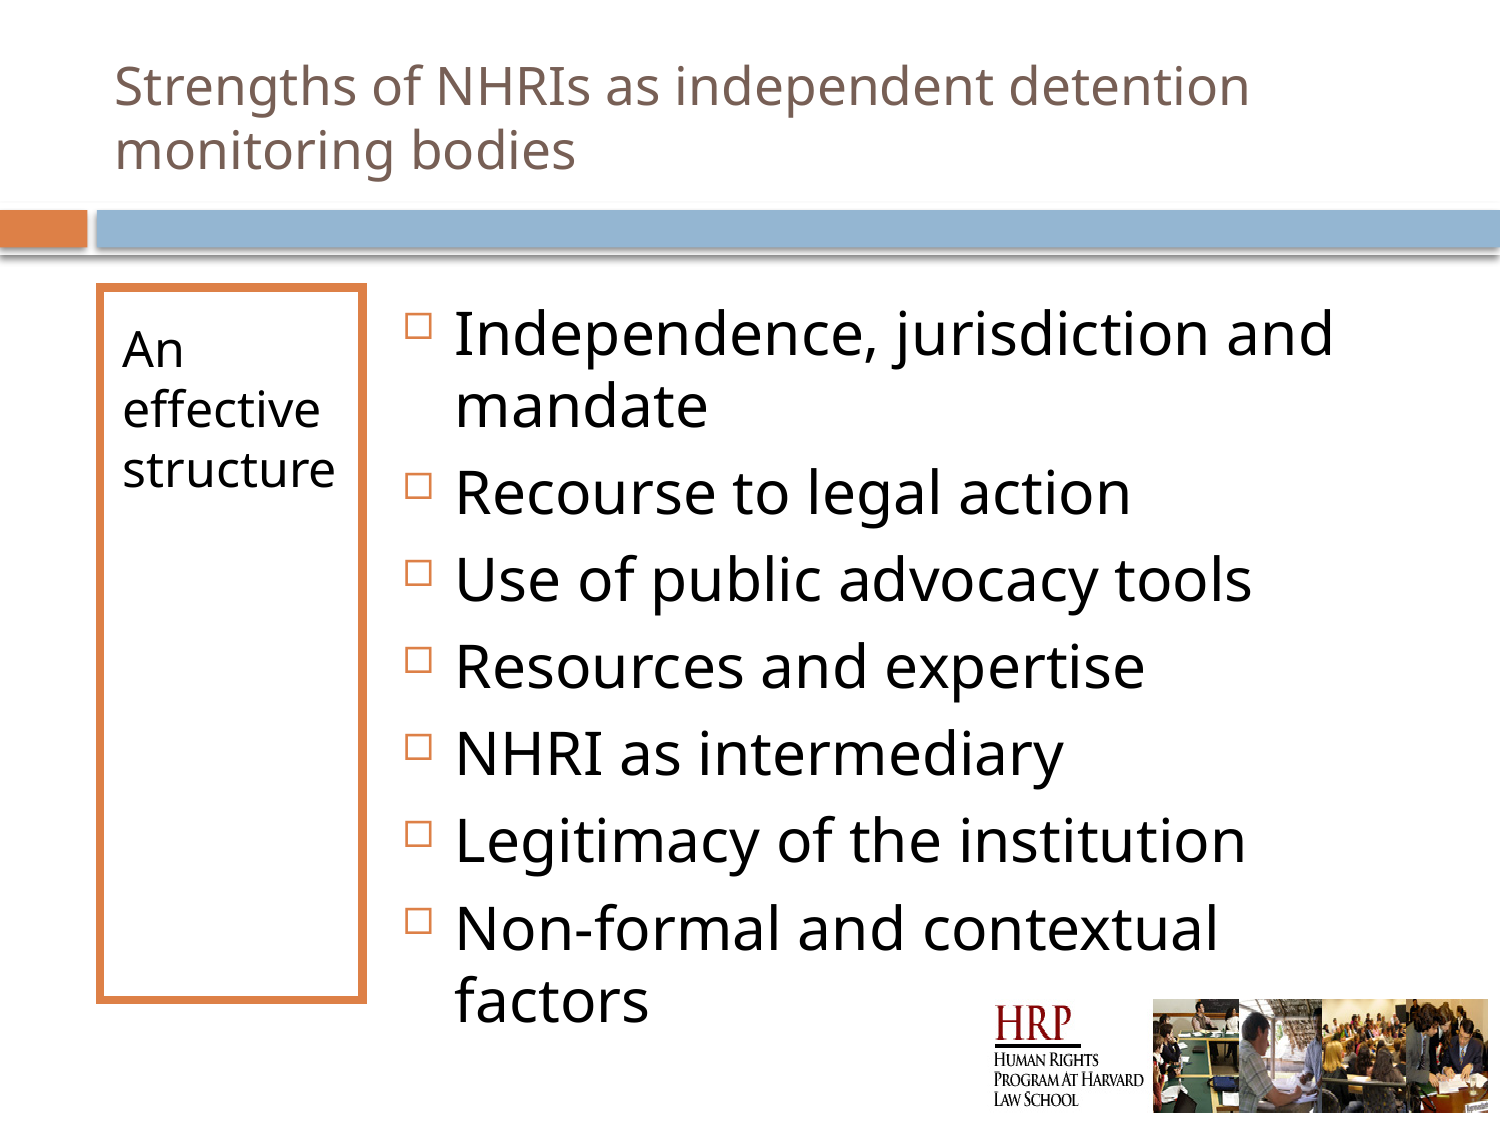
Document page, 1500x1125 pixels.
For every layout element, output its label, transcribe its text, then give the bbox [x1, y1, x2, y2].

picture [987, 999, 1488, 1113]
list An effective structure [96, 283, 367, 1004]
list Independence, jurisdiction and mandate Recourse to legal action Use of public advocacy tools Resources and expertise NHRI as intermediary Legitimacy of the institution Non-formal and contextual factors [387, 287, 1438, 1013]
title Strengths of NHRIs as independent detention monitoring bodies [99, 44, 1425, 188]
